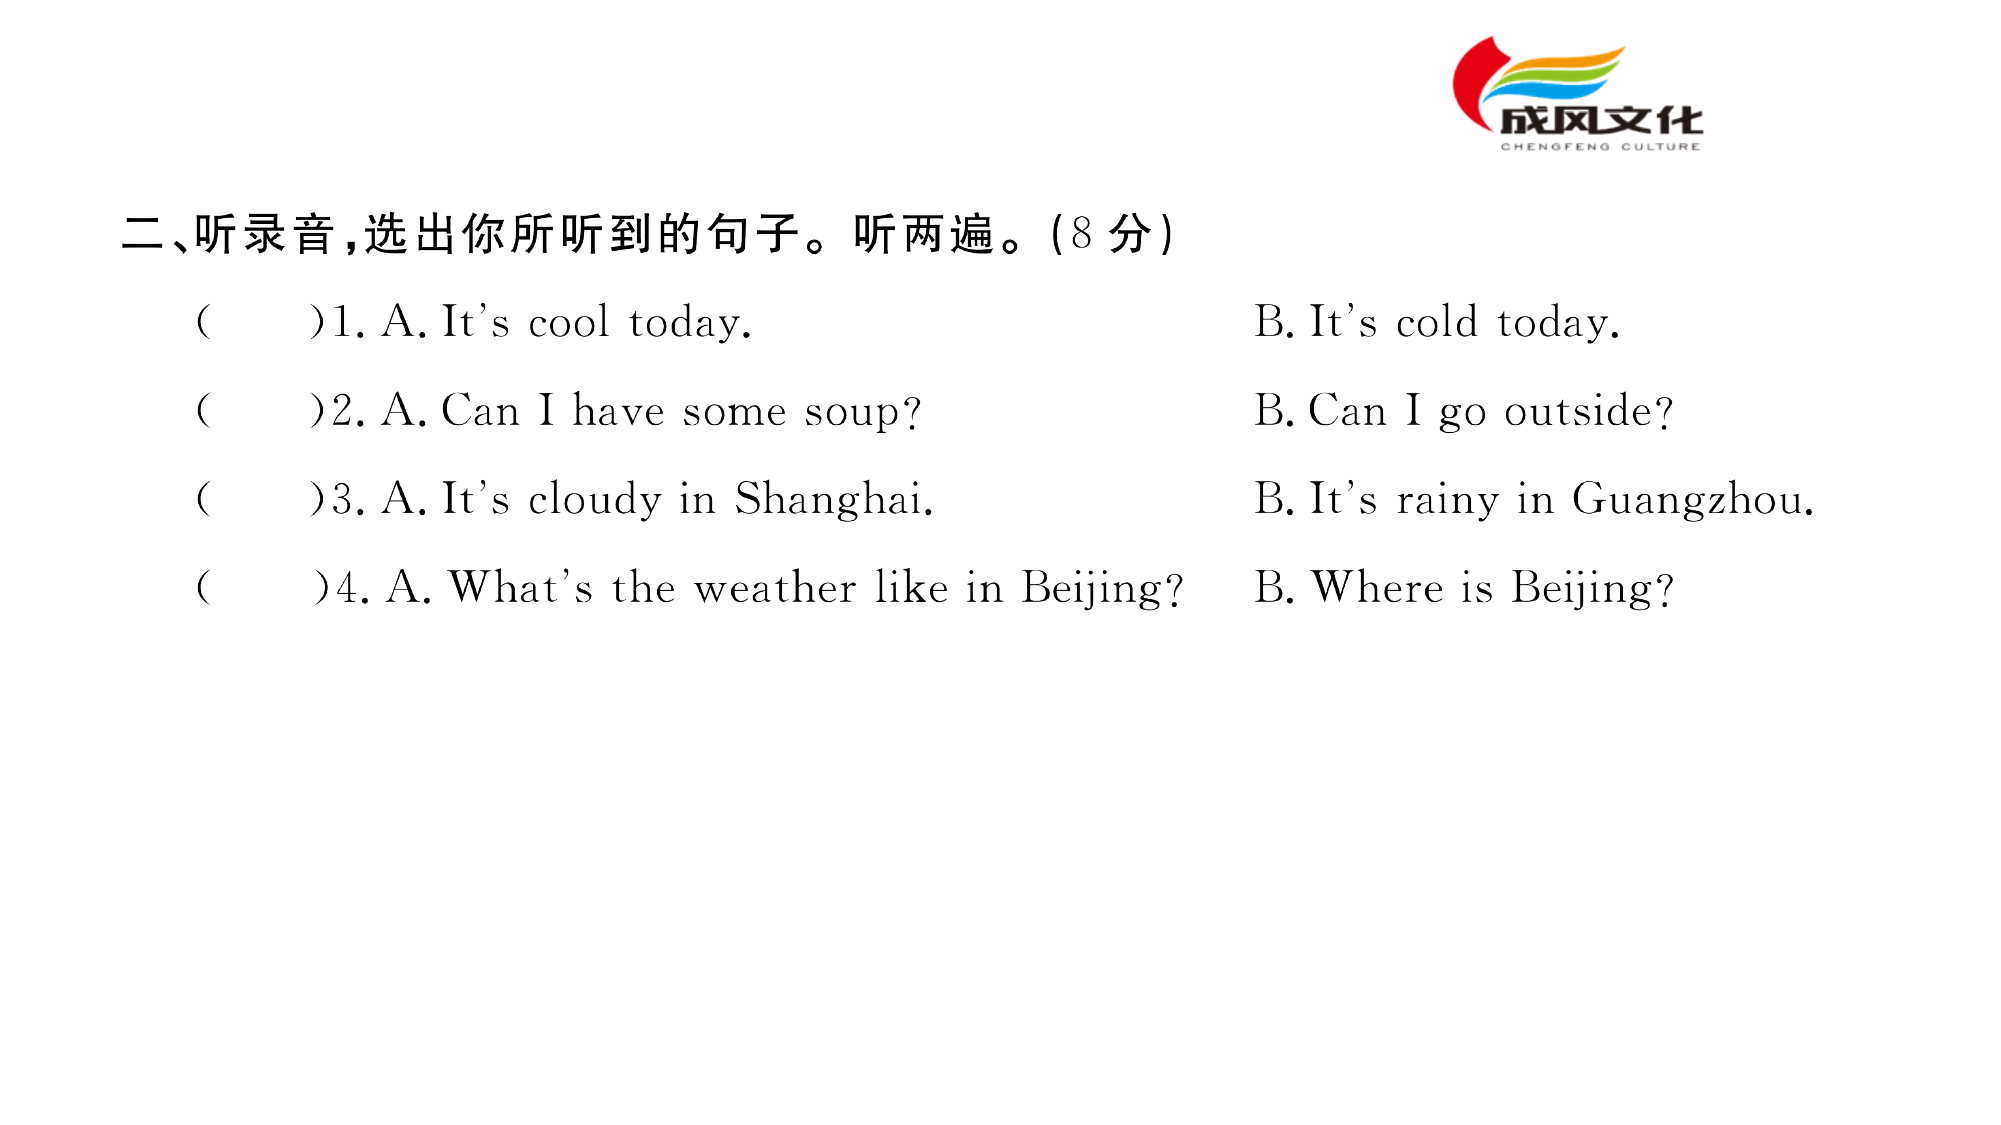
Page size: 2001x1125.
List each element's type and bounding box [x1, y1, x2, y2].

picture [118, 30, 2000, 622]
